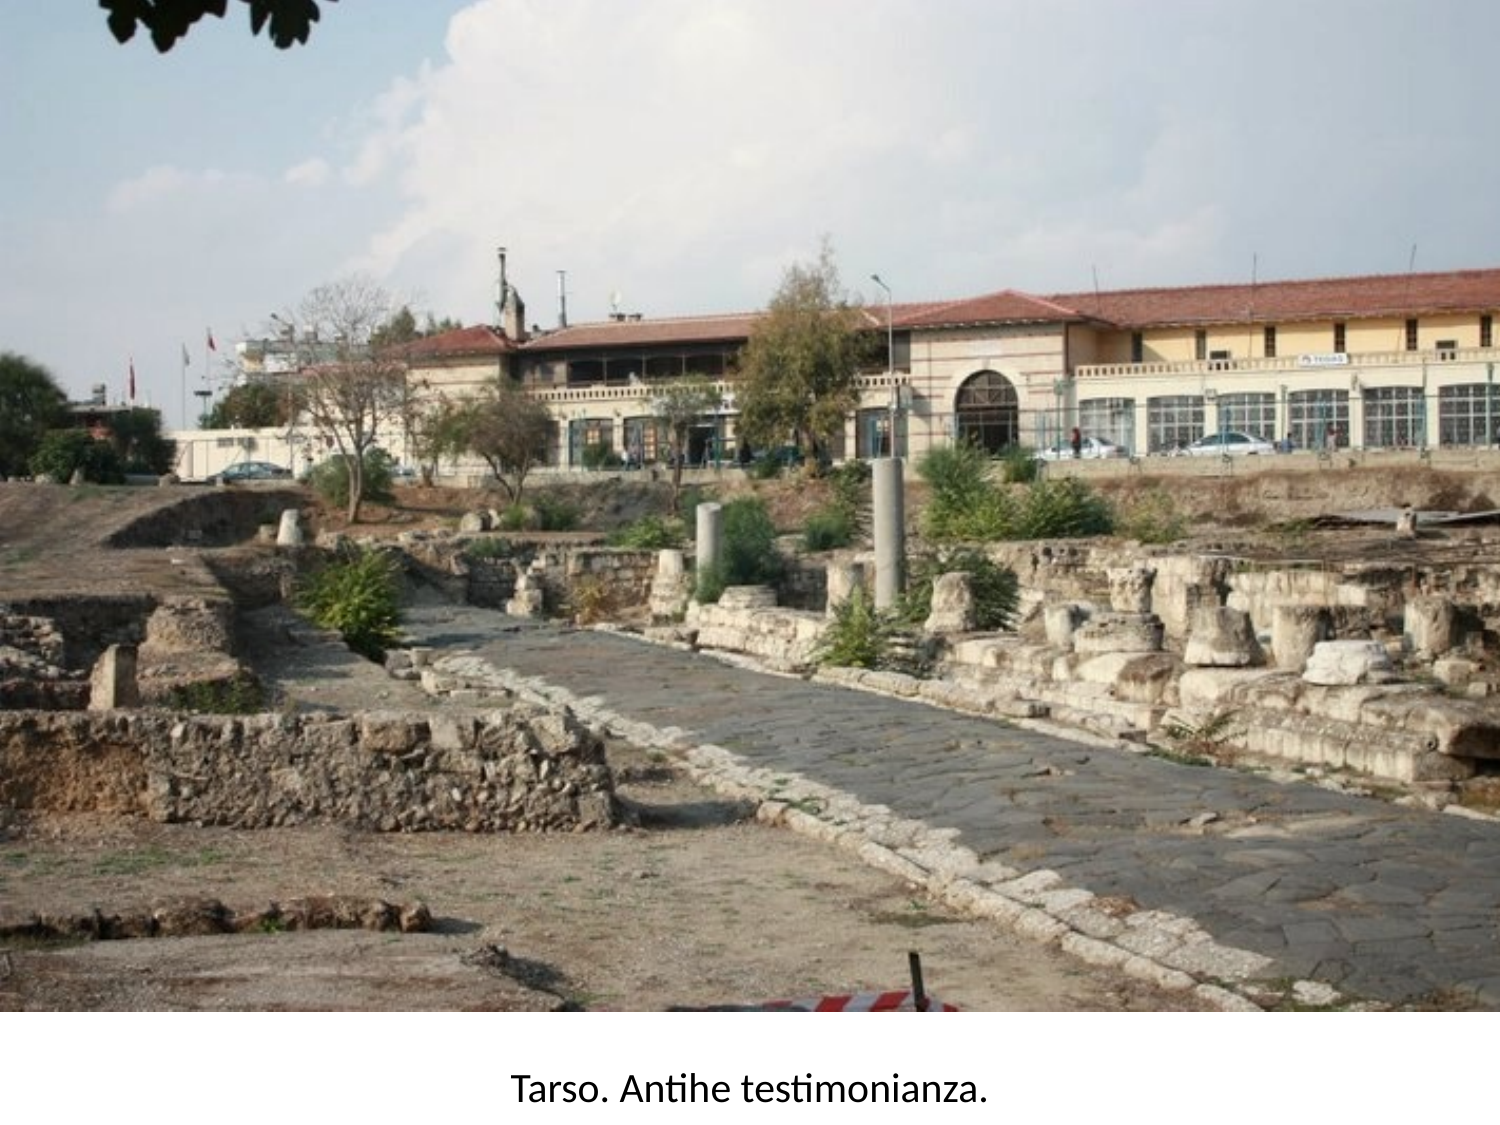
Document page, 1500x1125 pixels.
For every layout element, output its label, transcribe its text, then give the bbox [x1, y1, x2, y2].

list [0, 0, 1500, 1012]
title Tarso. Antihe testimonianza. [75, 1046, 1425, 1125]
